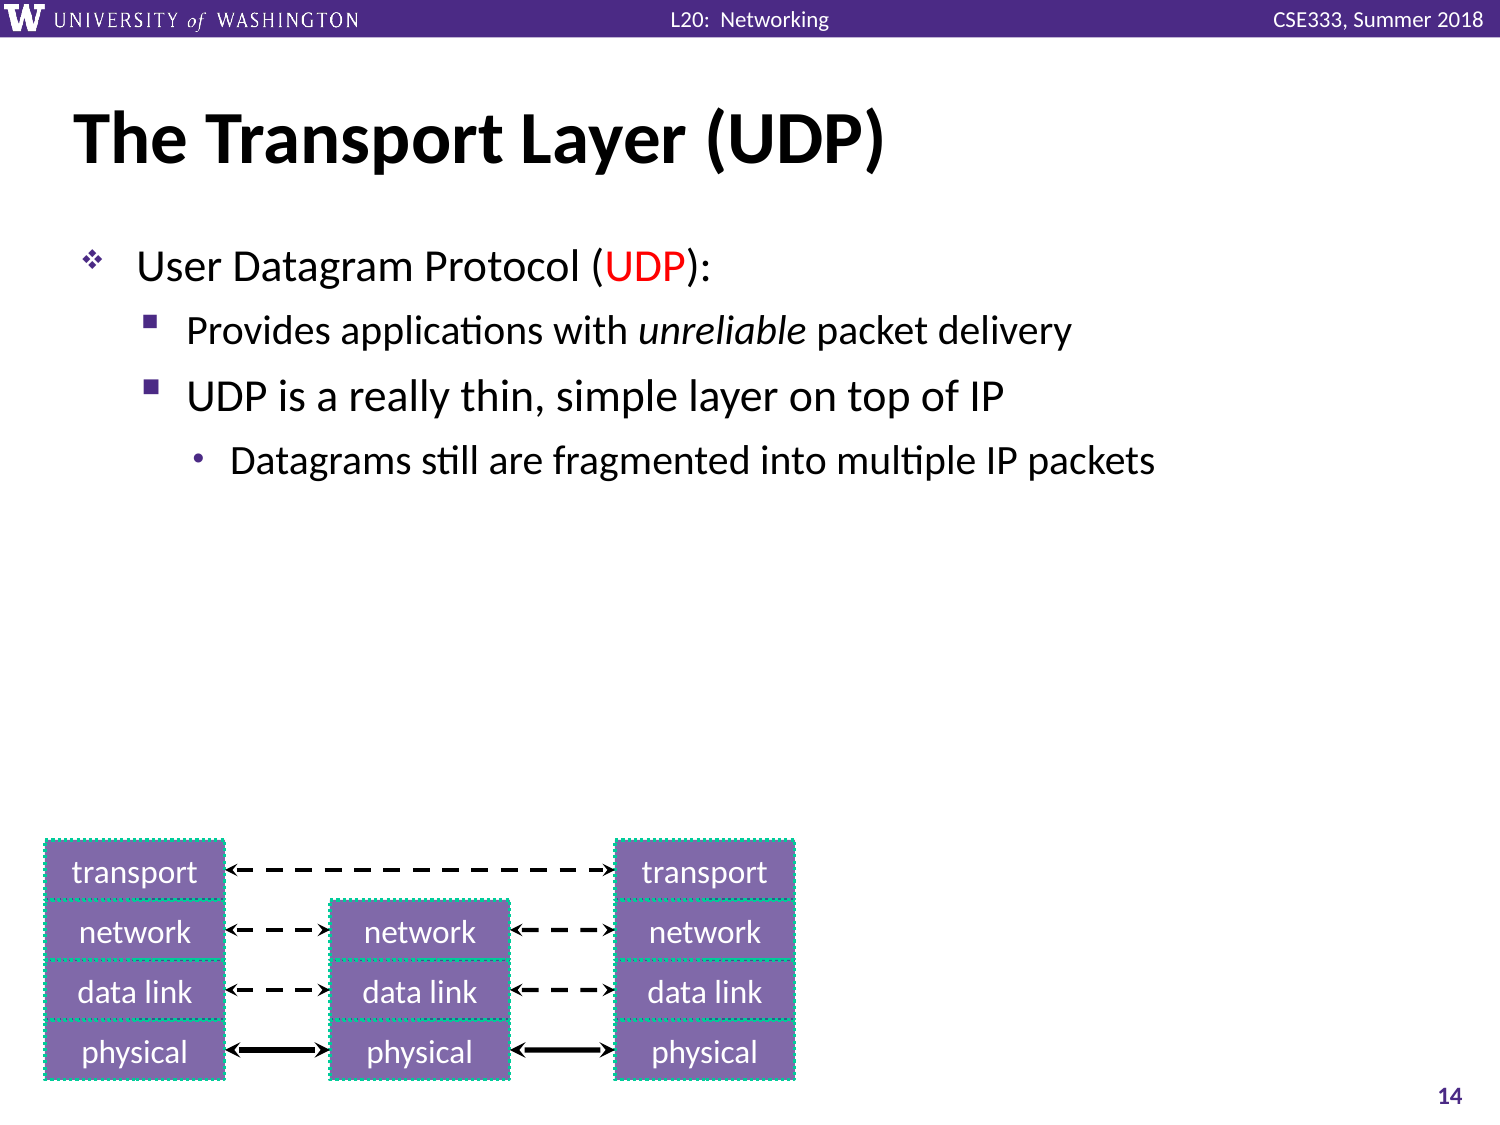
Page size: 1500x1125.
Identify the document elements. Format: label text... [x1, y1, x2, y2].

text_box network [614, 907, 795, 959]
text_box data link [614, 959, 795, 1020]
text_box network [44, 907, 225, 959]
slide_number 14 [1400, 1065, 1500, 1125]
text_box physical [614, 1020, 795, 1080]
text_box data link [44, 959, 225, 1020]
title The Transport Layer (UDP) [58, 71, 1438, 197]
text_box physical [44, 1020, 225, 1080]
text_box physical [329, 1020, 510, 1080]
list User Datagram Protocol (UDP): Provides applications with unreliable packet delivery UDP is a really thin, simple layer on top of IP Datagrams still are fragmented into multiple IP packets [64, 223, 1438, 704]
text_box data link [329, 959, 510, 1020]
picture [4, 4, 358, 32]
text_box network [329, 908, 510, 959]
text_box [44, 839, 796, 901]
